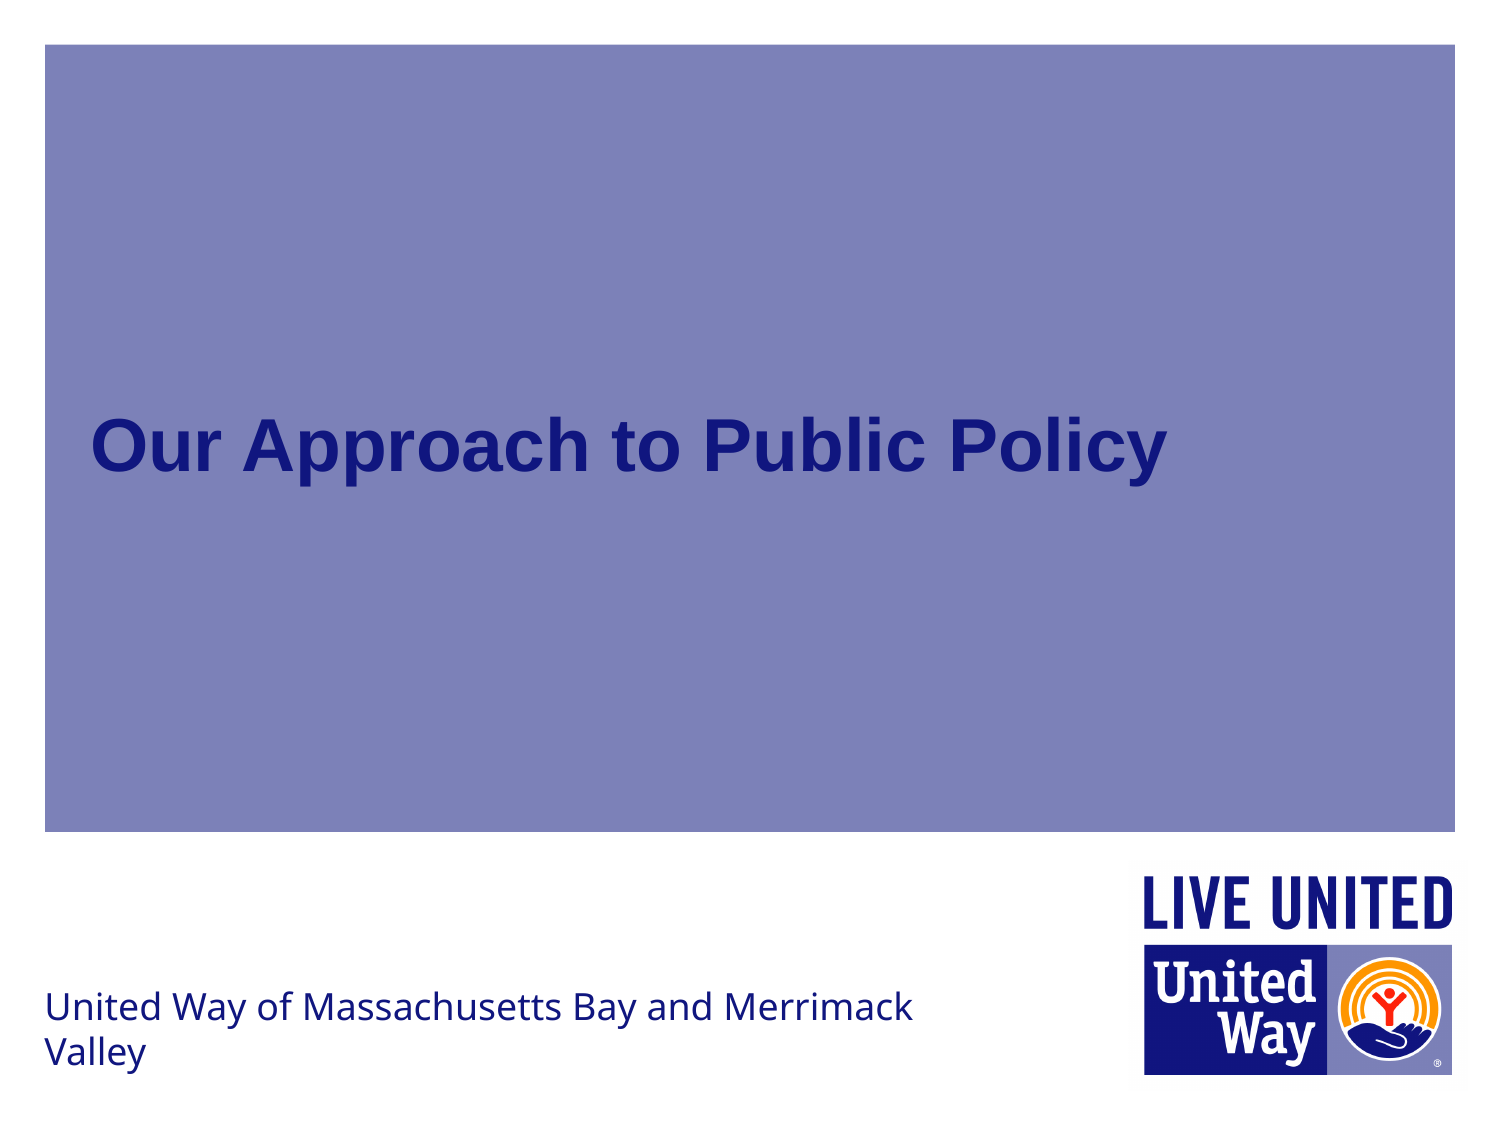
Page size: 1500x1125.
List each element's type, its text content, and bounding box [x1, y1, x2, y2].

picture [1128, 860, 1468, 1091]
subtitle United Way of Massachusetts Bay and Merrimack Valley [44, 997, 1095, 1073]
title Our Approach to Public Policy [89, 44, 1328, 833]
